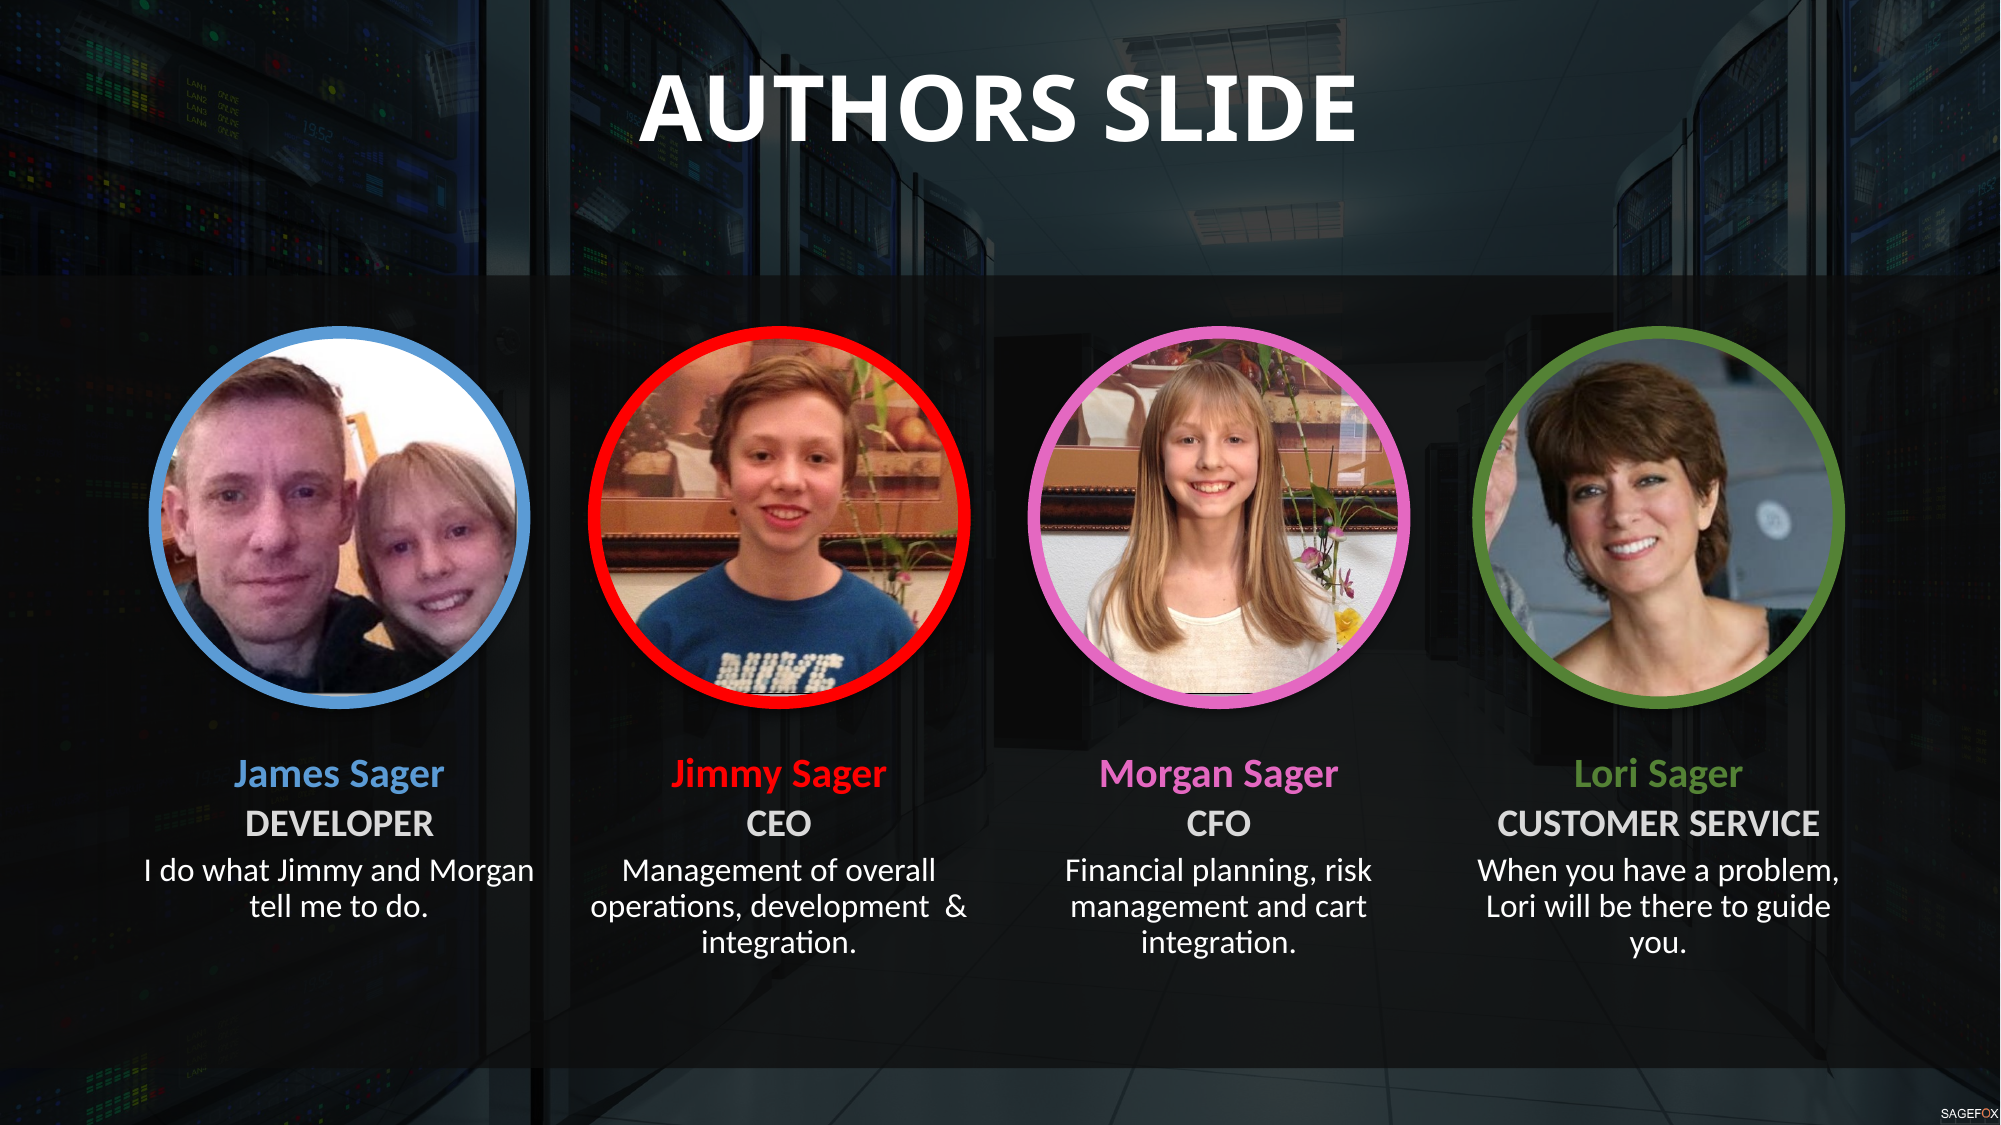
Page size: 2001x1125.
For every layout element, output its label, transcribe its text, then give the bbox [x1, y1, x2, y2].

list James Sager [164, 753, 515, 796]
list Morgan Sager [1044, 753, 1394, 796]
list When you have a problem, Lori will be there to guide you. [1458, 852, 1859, 1041]
list DEVELOPER [164, 802, 515, 845]
list Jimmy Sager [604, 753, 955, 796]
list CFO [1044, 802, 1394, 845]
picture [1478, 332, 1839, 703]
text_box [0, 275, 2000, 1069]
text_box AUTHORS SLIDE [548, 42, 1452, 167]
list Financial planning, risk management and cart integration. [1019, 852, 1419, 1041]
list Lori Sager [1483, 753, 1834, 796]
list I do what Jimmy and Morgan tell me to do. [139, 852, 540, 1041]
list CUSTOMER SERVICE [1483, 802, 1834, 845]
list CEO [604, 802, 955, 845]
picture [594, 332, 965, 703]
list Management of overall operations, development & integration. [579, 852, 980, 1041]
picture [0, 0, 2001, 1125]
picture [154, 332, 525, 703]
picture [1033, 332, 1405, 703]
